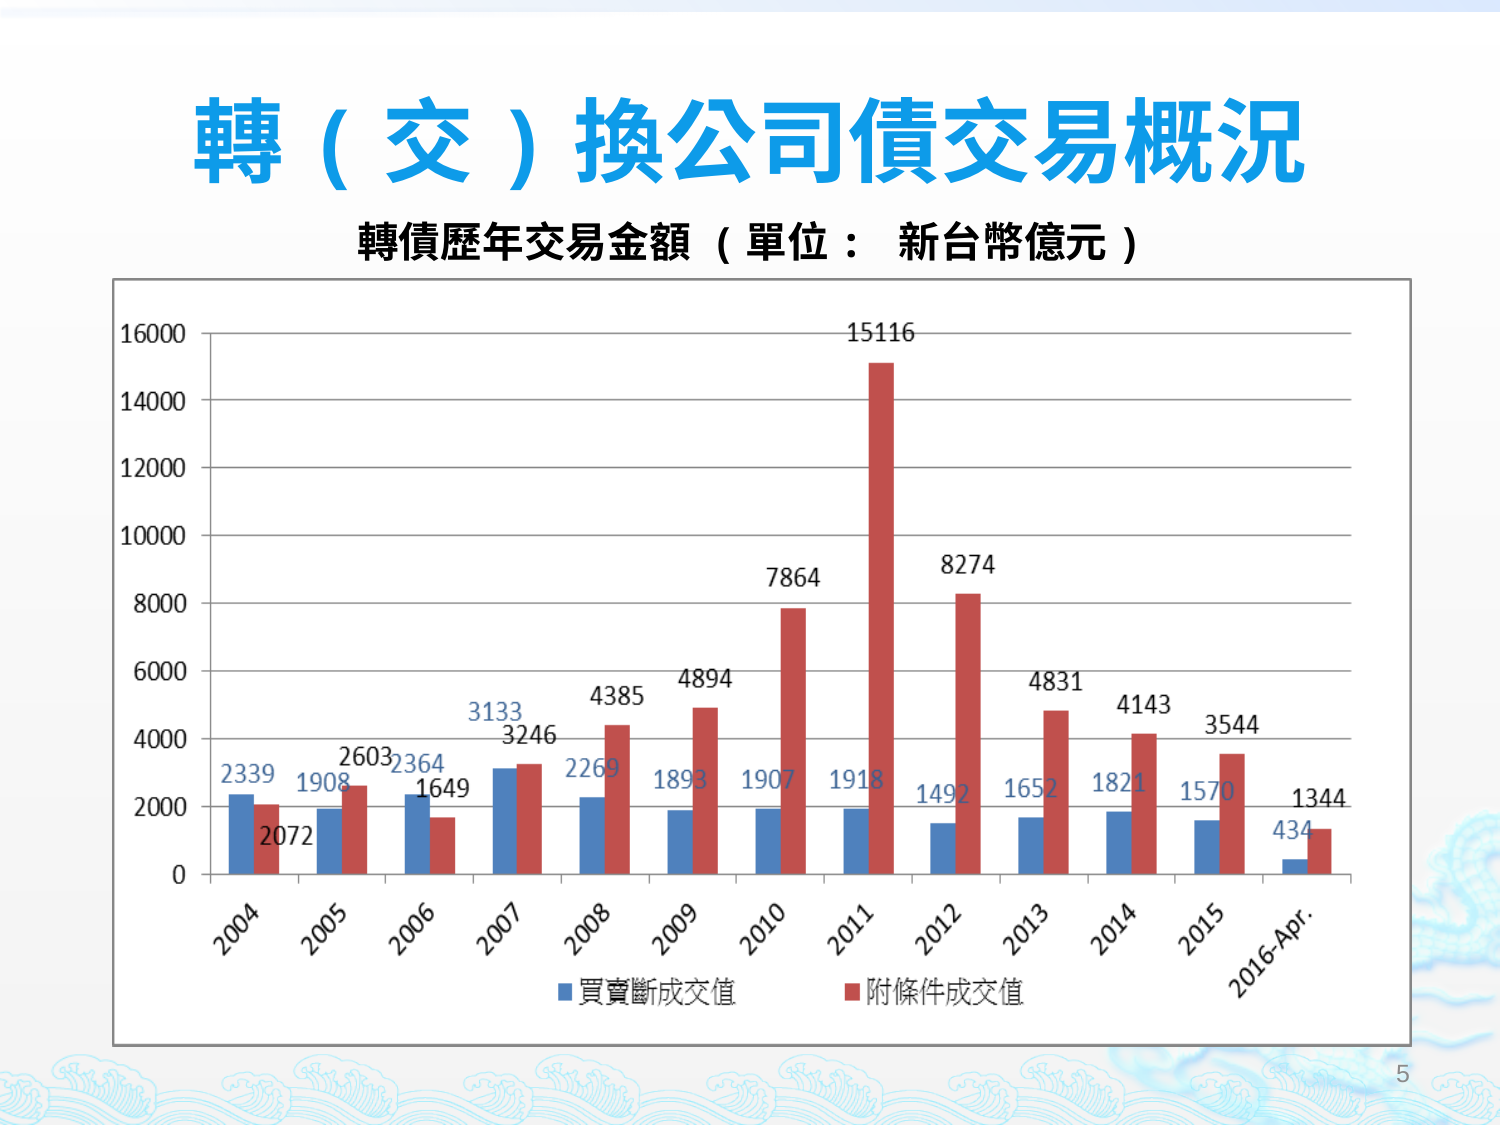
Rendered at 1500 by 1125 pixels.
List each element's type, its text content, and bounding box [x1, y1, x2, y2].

title 轉(交)換公司債交易概況 [75, 45, 1425, 233]
slide_number 5 [1074, 1042, 1425, 1103]
text_box 轉債歷年交易金額 (單位: 新台幣億元) [324, 208, 1176, 278]
picture [111, 278, 1412, 1048]
